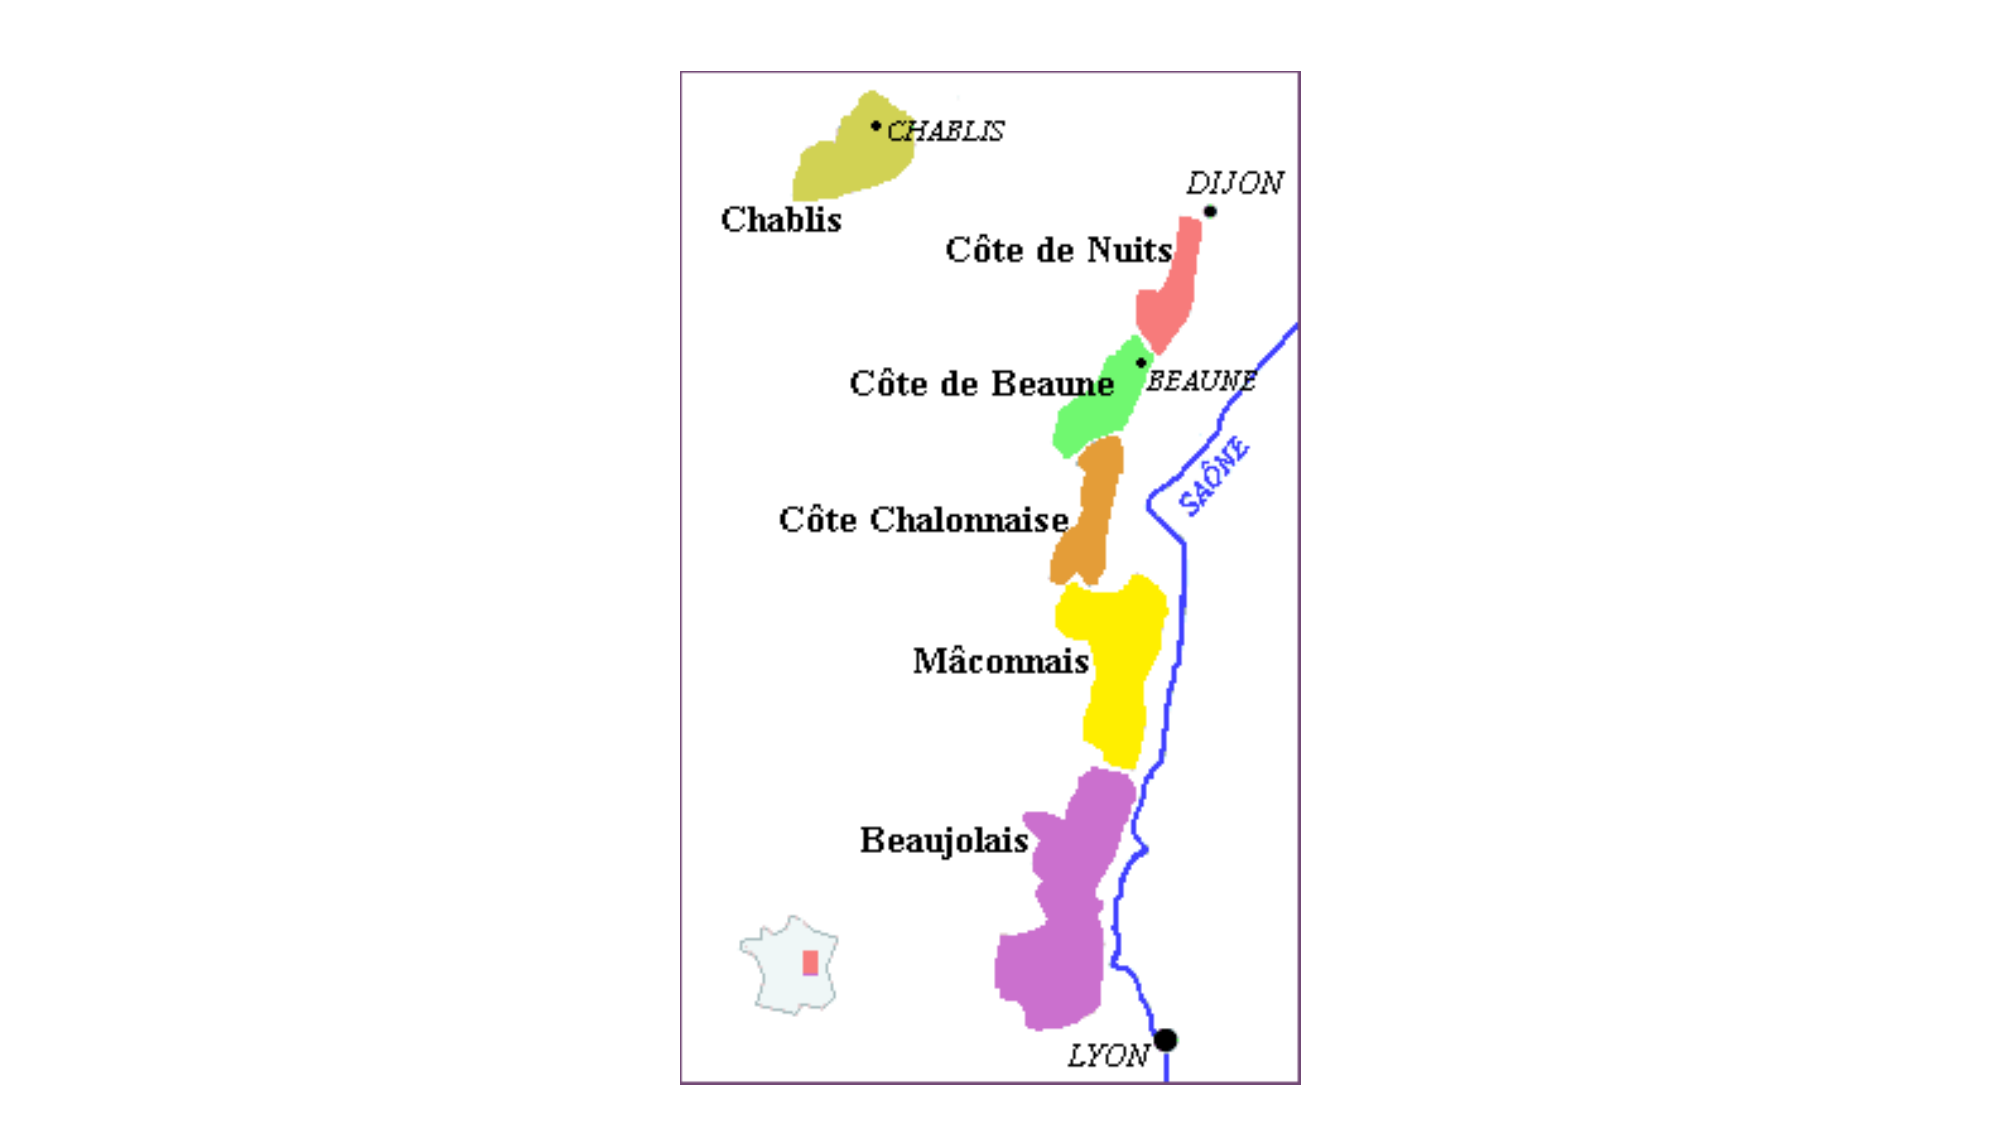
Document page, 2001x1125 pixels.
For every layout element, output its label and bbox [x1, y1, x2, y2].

picture [680, 71, 1301, 1085]
